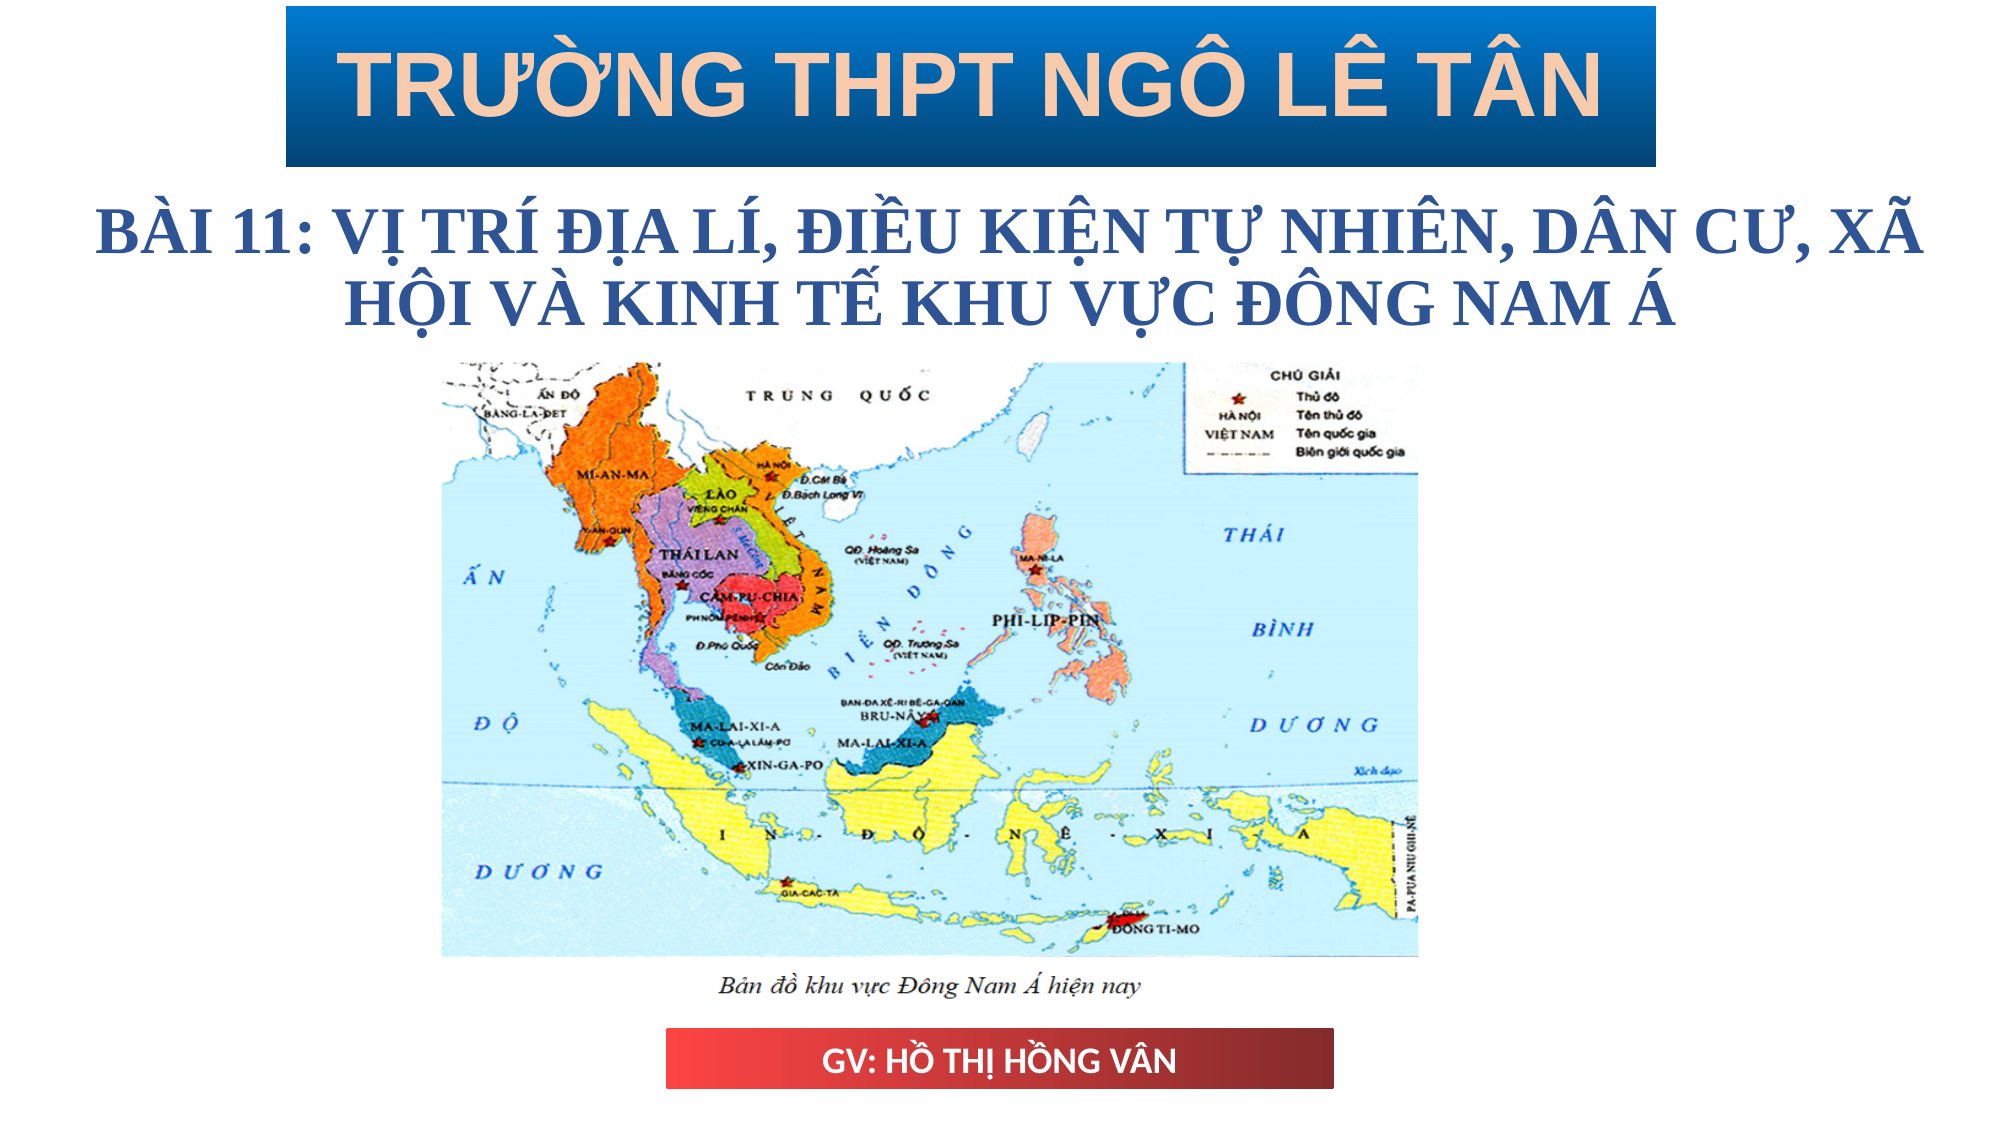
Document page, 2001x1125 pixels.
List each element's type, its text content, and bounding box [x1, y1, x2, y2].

title BÀI 11: VỊ TRÍ ĐỊA LÍ, ĐIỀU KIỆN TỰ NHIÊN, DÂN CƯ, XÃ HỘI VÀ KINH TẾ KHU VỰC ĐÔNG NAM Á [11, 194, 2000, 341]
text_box TRƯỜNG THPT NGÔ LÊ TÂN [286, 6, 1656, 167]
picture [437, 353, 1433, 1004]
text_box GV: HỒ THỊ HỒNG VÂN [666, 1028, 1334, 1089]
